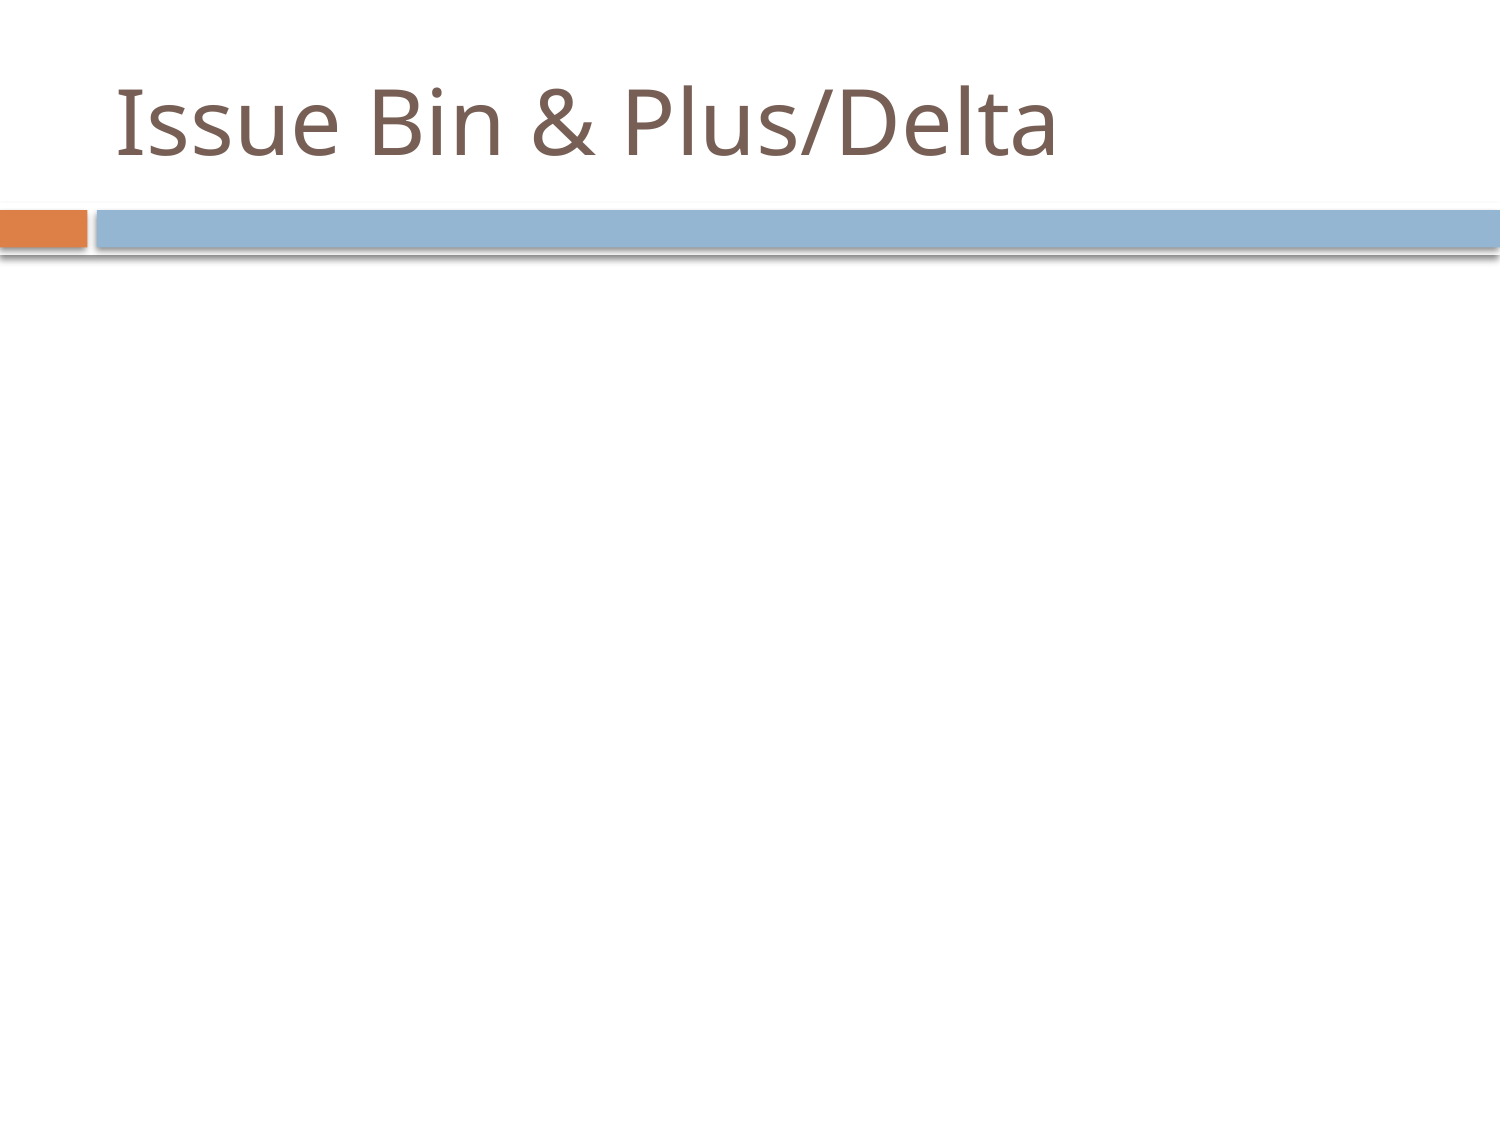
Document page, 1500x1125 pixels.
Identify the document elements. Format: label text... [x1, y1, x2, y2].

title Issue Bin & Plus/Delta [100, 37, 1438, 200]
